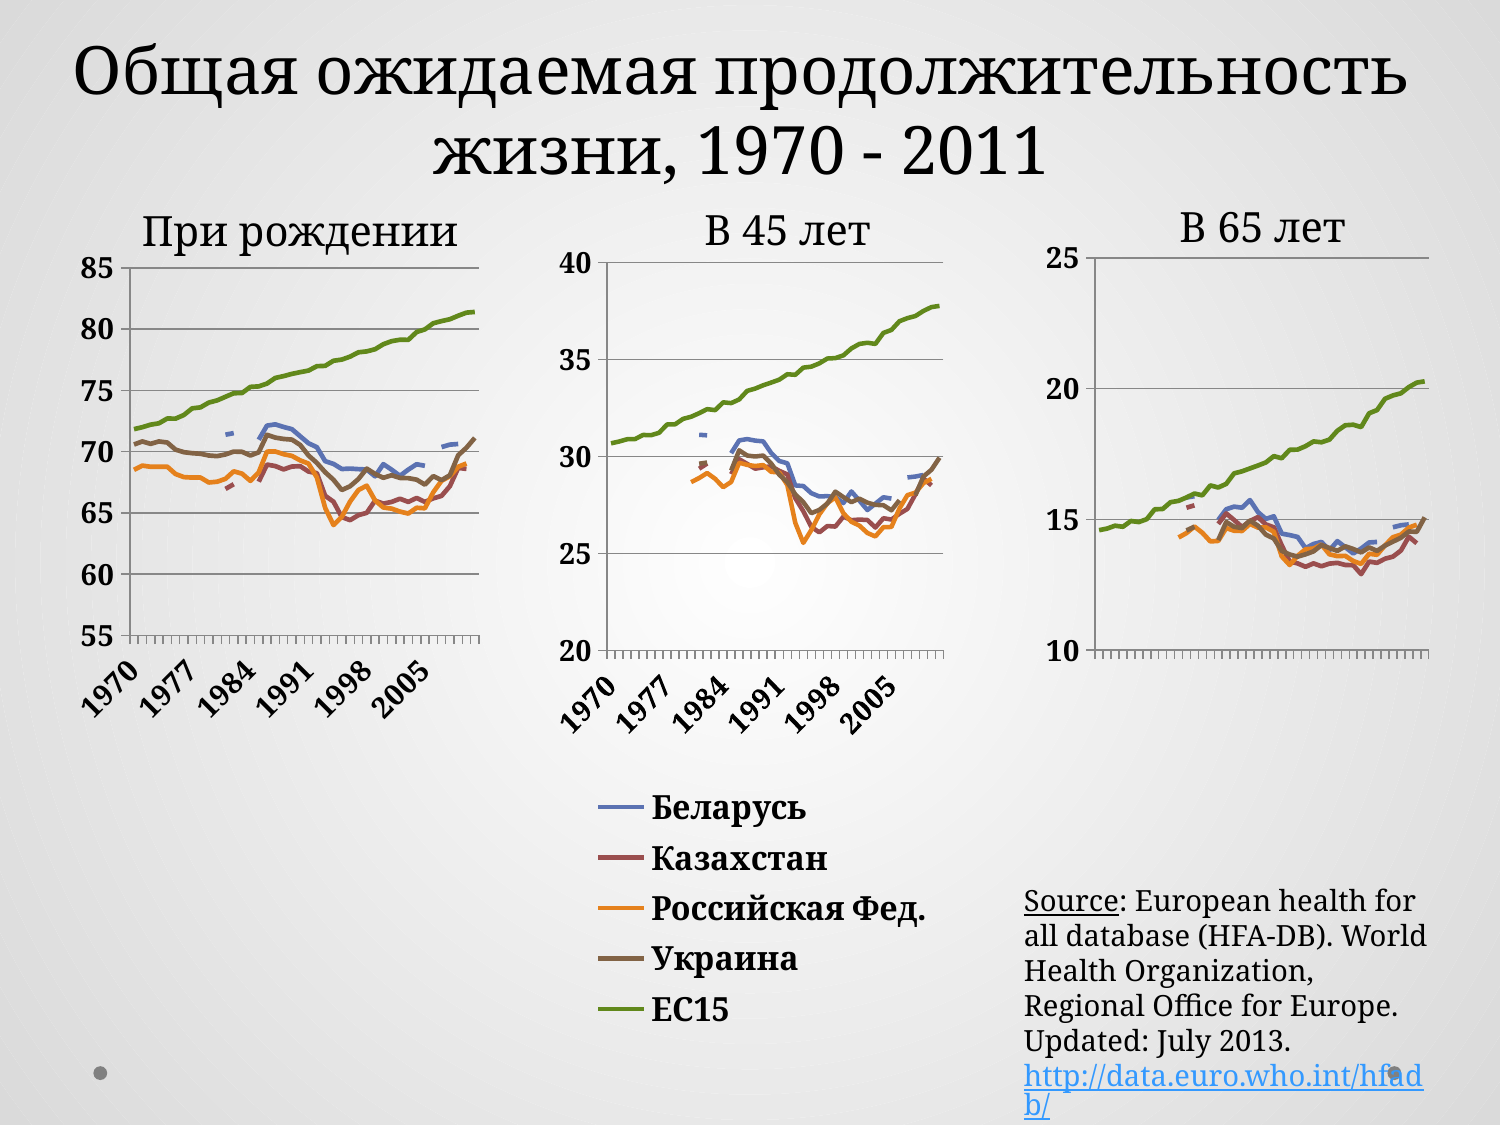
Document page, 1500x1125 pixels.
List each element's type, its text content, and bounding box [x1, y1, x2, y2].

text_box Source: European health for all database (HFA-DB). World Health Organization, Regional Office for Europe. Updated: July 2013. http://data.euro.who.int/hfadb/ [1008, 875, 1447, 1105]
text_box В 45 лет [612, 196, 963, 235]
text_box В 65 лет [1087, 192, 1438, 237]
text_box При рождении [125, 197, 475, 235]
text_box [62, 237, 1438, 1038]
text_box Общая ожидаемая продолжительность жизни, 1970 - 2011 [37, 20, 1447, 196]
